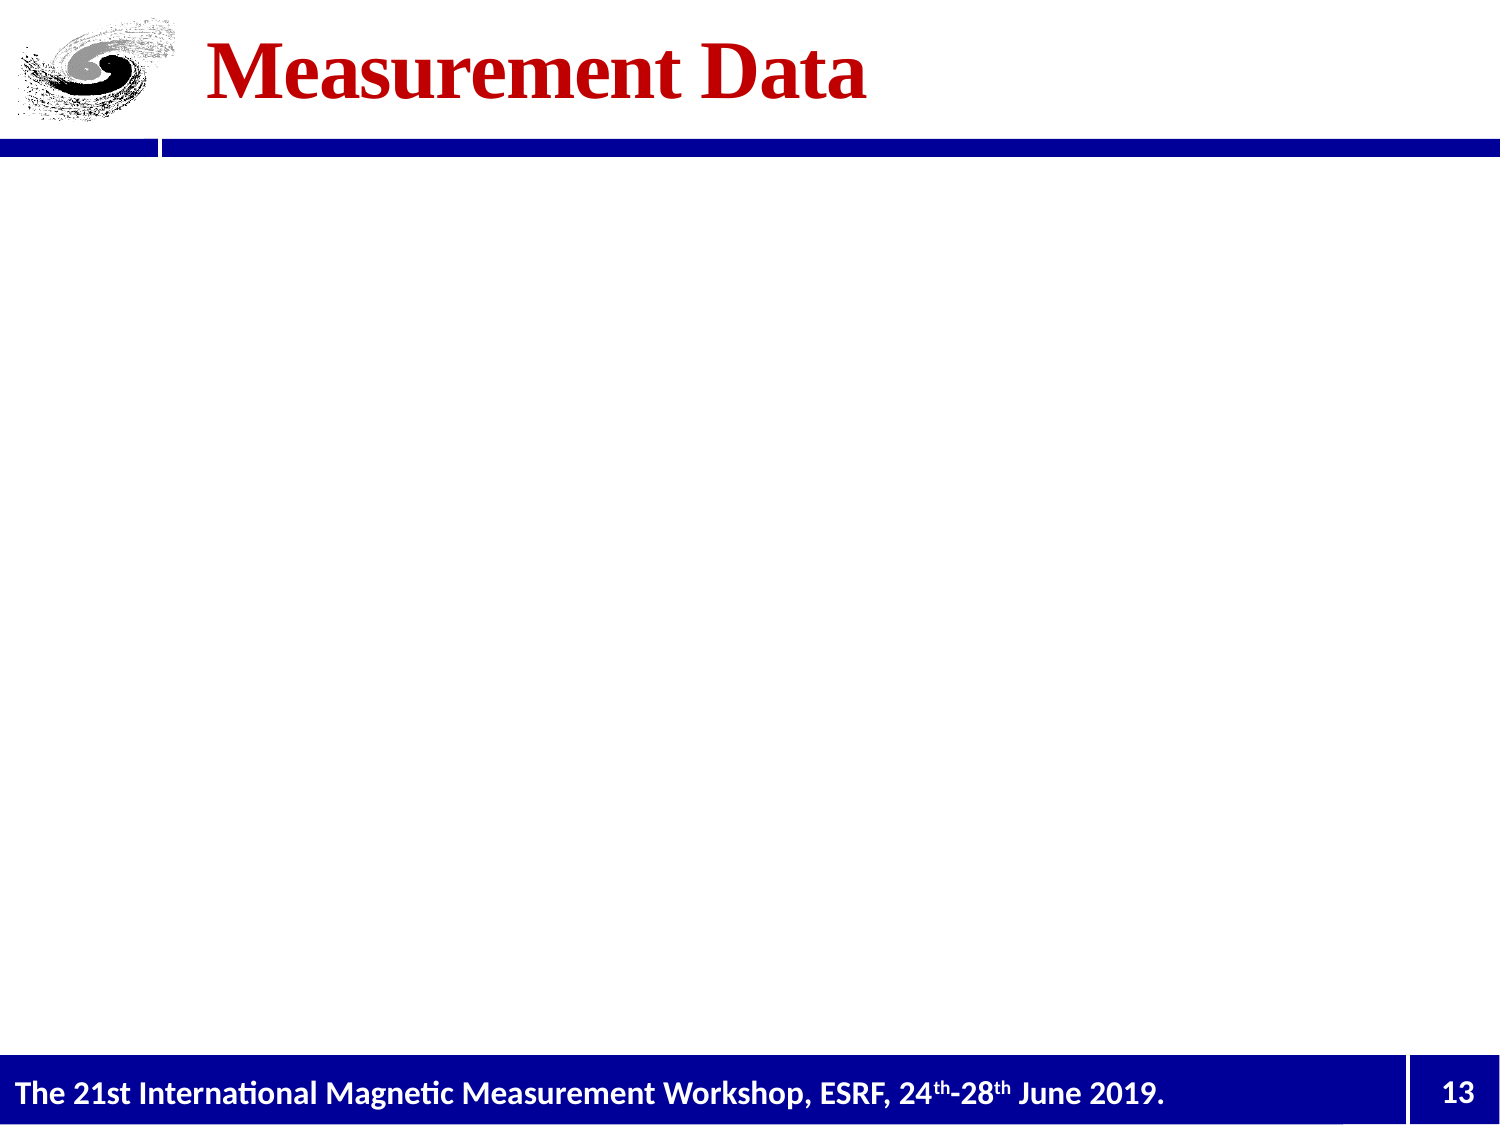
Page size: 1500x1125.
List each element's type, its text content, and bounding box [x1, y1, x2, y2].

title Measurement Data [191, 17, 1486, 127]
picture [18, 17, 175, 122]
